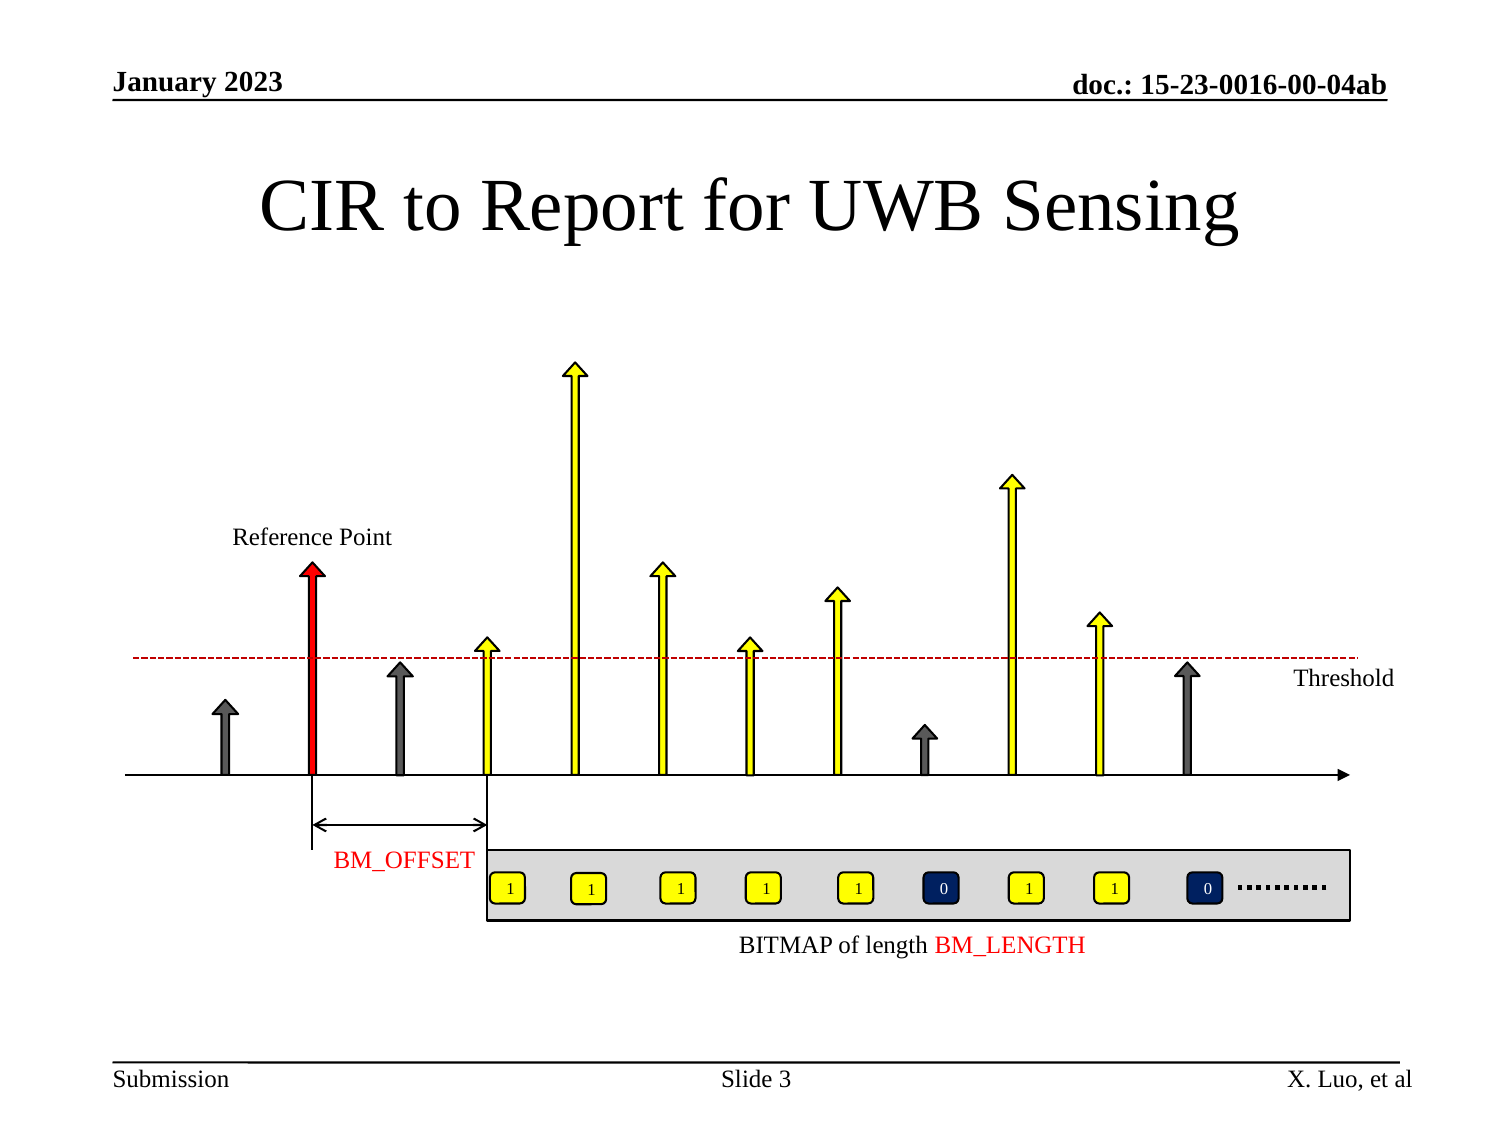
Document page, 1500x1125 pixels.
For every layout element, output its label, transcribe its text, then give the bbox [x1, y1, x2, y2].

text_box [308, 659, 317, 774]
footer X. Luo, et al [900, 1062, 1413, 1093]
text_box 1 [660, 872, 696, 904]
text_box [737, 637, 763, 658]
slide_number Slide 3 [712, 1062, 801, 1093]
text_box [834, 659, 842, 774]
text_box [562, 362, 588, 658]
text_box [212, 699, 239, 774]
text_box [1096, 659, 1104, 774]
text_box [387, 662, 413, 774]
text_box 1 [489, 872, 526, 904]
text_box [746, 659, 754, 774]
text_box [1008, 659, 1016, 774]
text_box 1 [1094, 872, 1130, 904]
text_box [650, 562, 676, 658]
text_box Reference Point [217, 513, 408, 558]
text_box [999, 474, 1025, 658]
text_box [825, 587, 850, 658]
text_box 1 [571, 873, 607, 905]
text_box [571, 659, 579, 774]
text_box [912, 724, 938, 774]
text_box 0 [1187, 872, 1223, 904]
text_box 0 [923, 872, 959, 904]
text_box BM_OFFSET [318, 835, 487, 881]
text_box [474, 637, 500, 658]
text_box 1 [745, 872, 781, 904]
text_box [300, 562, 325, 658]
text_box [1175, 662, 1200, 774]
text_box [487, 849, 1350, 921]
text_box Threshold [1278, 654, 1410, 700]
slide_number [112, 62, 375, 98]
text_box [1087, 612, 1113, 658]
text_box doc.: 15-23-0016-00-04ab [949, 64, 1388, 100]
text_box [659, 659, 667, 774]
text_box [483, 659, 491, 774]
title CIR to Report for UWB Sensing [112, 112, 1388, 288]
text_box 1 [1008, 872, 1044, 904]
text_box BITMAP of length BM_LENGTH [724, 920, 1101, 966]
text_box 1 [838, 872, 874, 904]
